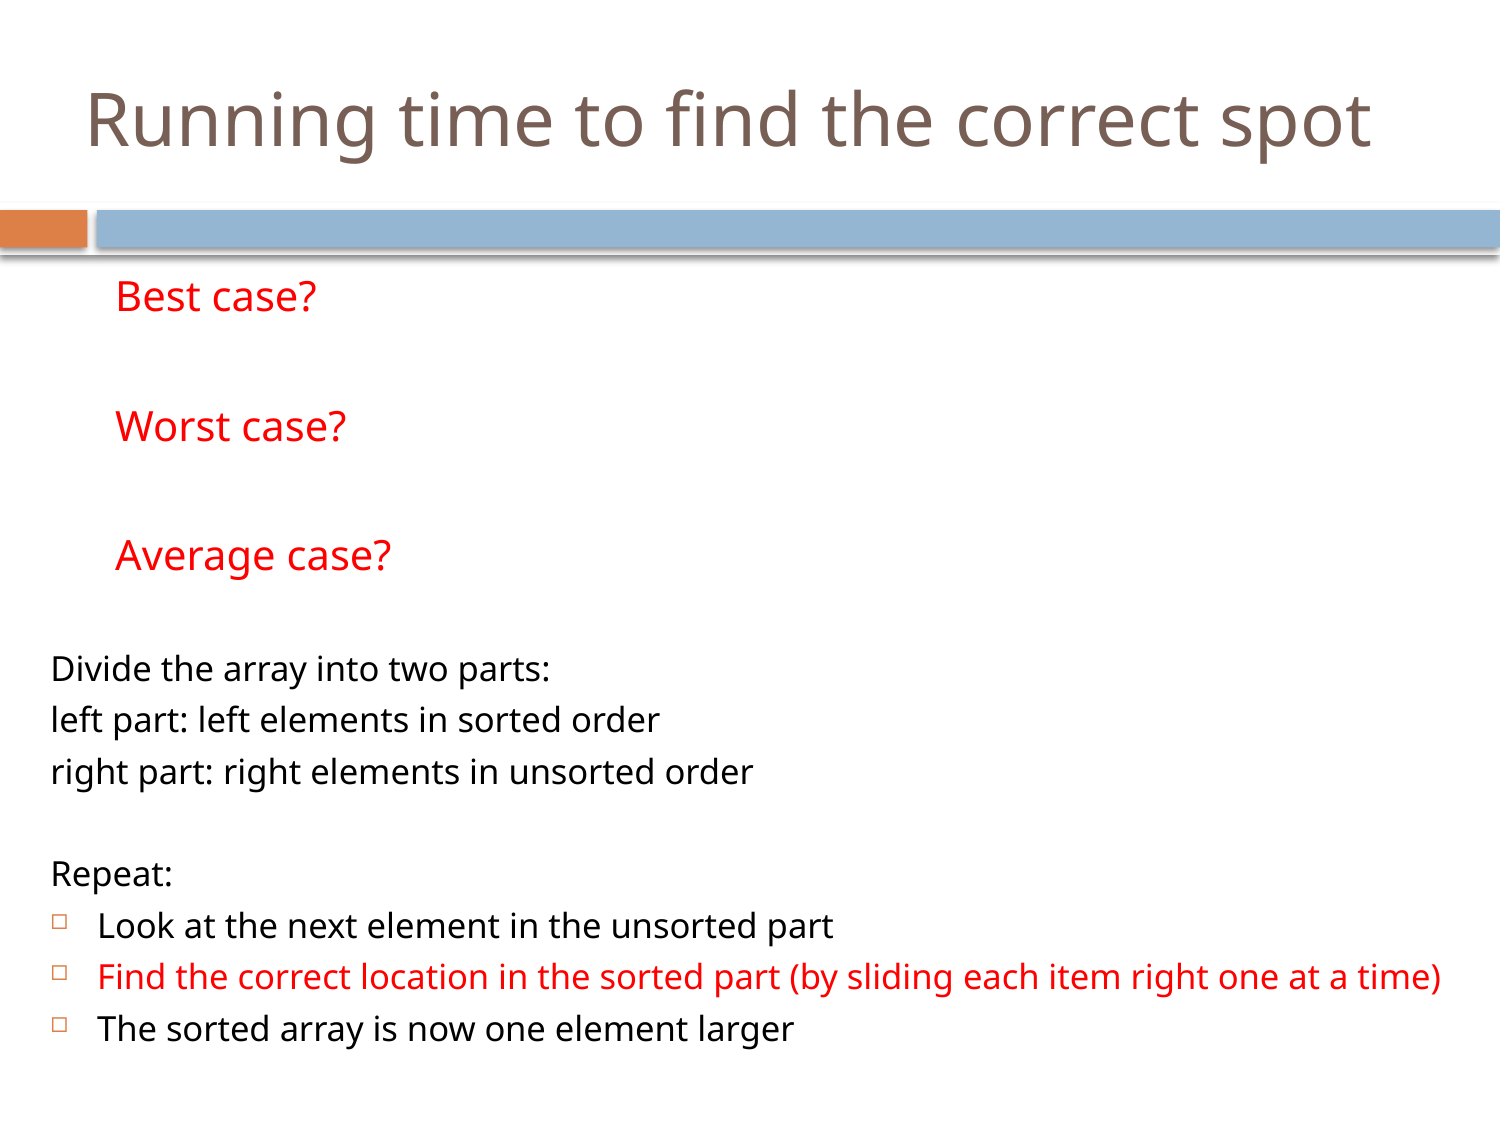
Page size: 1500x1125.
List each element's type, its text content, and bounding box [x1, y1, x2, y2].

title Running time to find the correct spot [69, 35, 1469, 199]
list Best case? Worst case? Average case? [100, 262, 1438, 592]
text_box Divide the array into two parts: left part: left elements in sorted order right part: right elements in unsorted order Repeat: Look at the next element in the unsorted part Find the correct location in the sorted part (by sliding each item right one at a time) The sorted array is now one element larger [35, 639, 1477, 1064]
